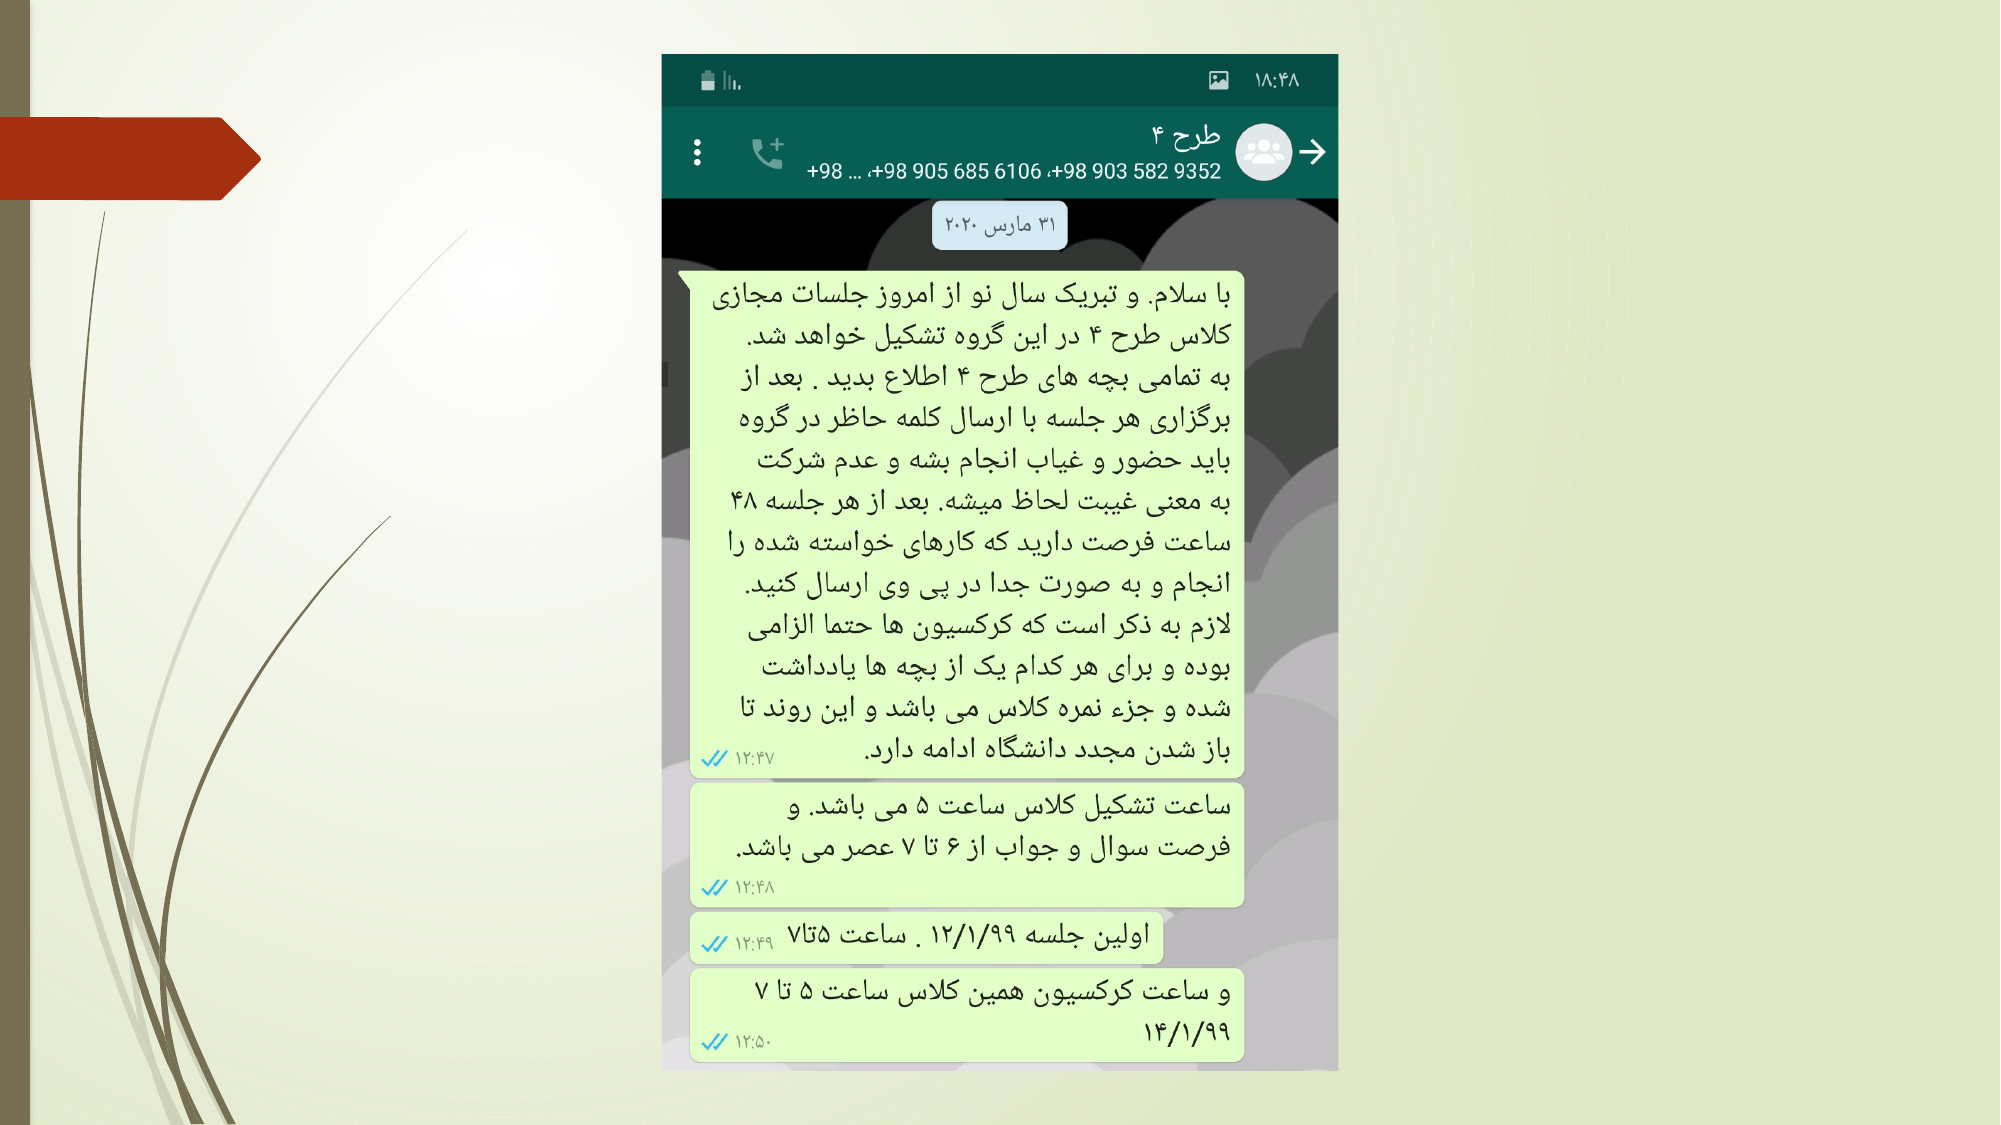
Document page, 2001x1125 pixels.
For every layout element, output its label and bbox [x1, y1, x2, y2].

picture [661, 54, 1339, 1071]
